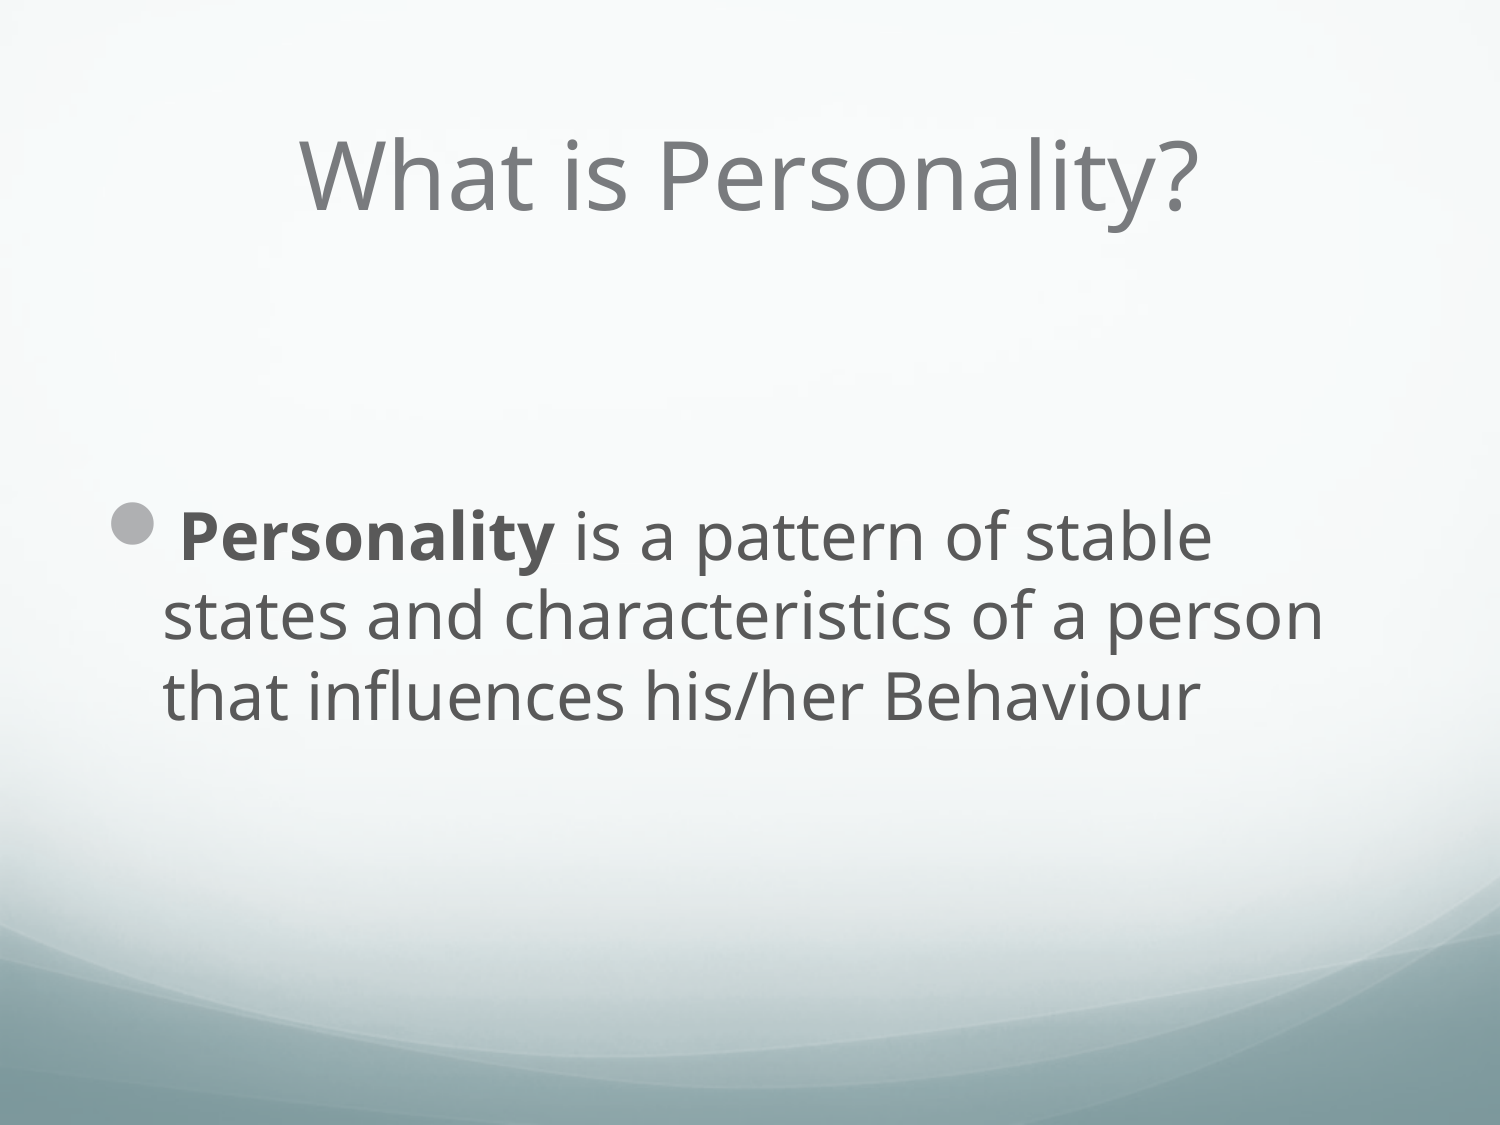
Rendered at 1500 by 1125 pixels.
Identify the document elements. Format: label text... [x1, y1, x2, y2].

list Personality is a pattern of stable states and characteristics of a person that influences his/her Behaviour [90, 262, 1410, 975]
title What is Personality? [90, 17, 1410, 237]
